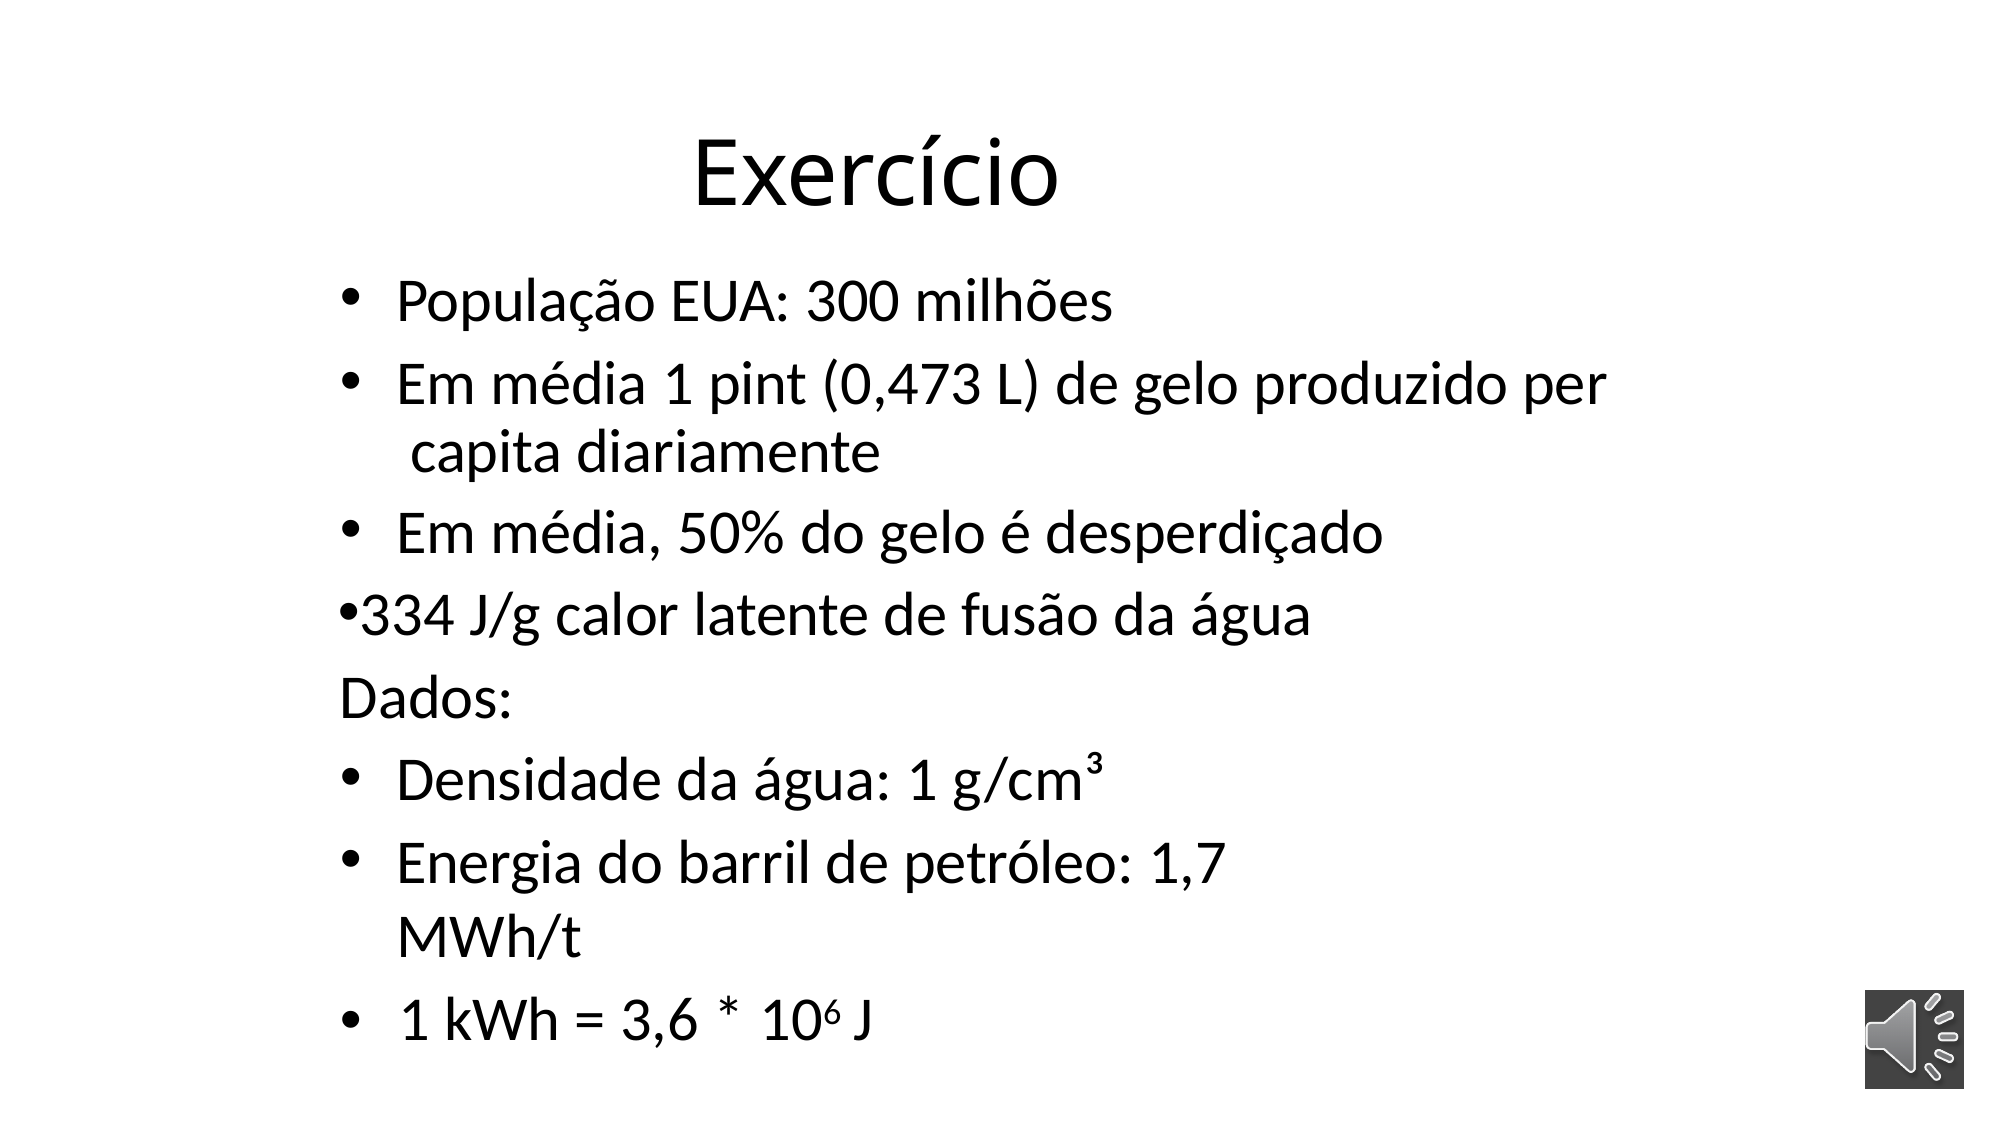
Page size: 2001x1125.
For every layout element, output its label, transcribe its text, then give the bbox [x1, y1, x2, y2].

picture [1864, 989, 1965, 1090]
text_box População EUA: 300 milhões Em média 1 pint (0,473 L) de gelo produzido per capita diariamente Em média, 50% do gelo é desperdiçado 334 J/g calor latente de fusão da água Dados: Densidade da água: 1 g/cm³ Energia do barril de petróleo: 1,7 MWh/t • 1 kWh = 3,6 * 106 J [337, 258, 1617, 1053]
title Exercício [387, 74, 2000, 263]
